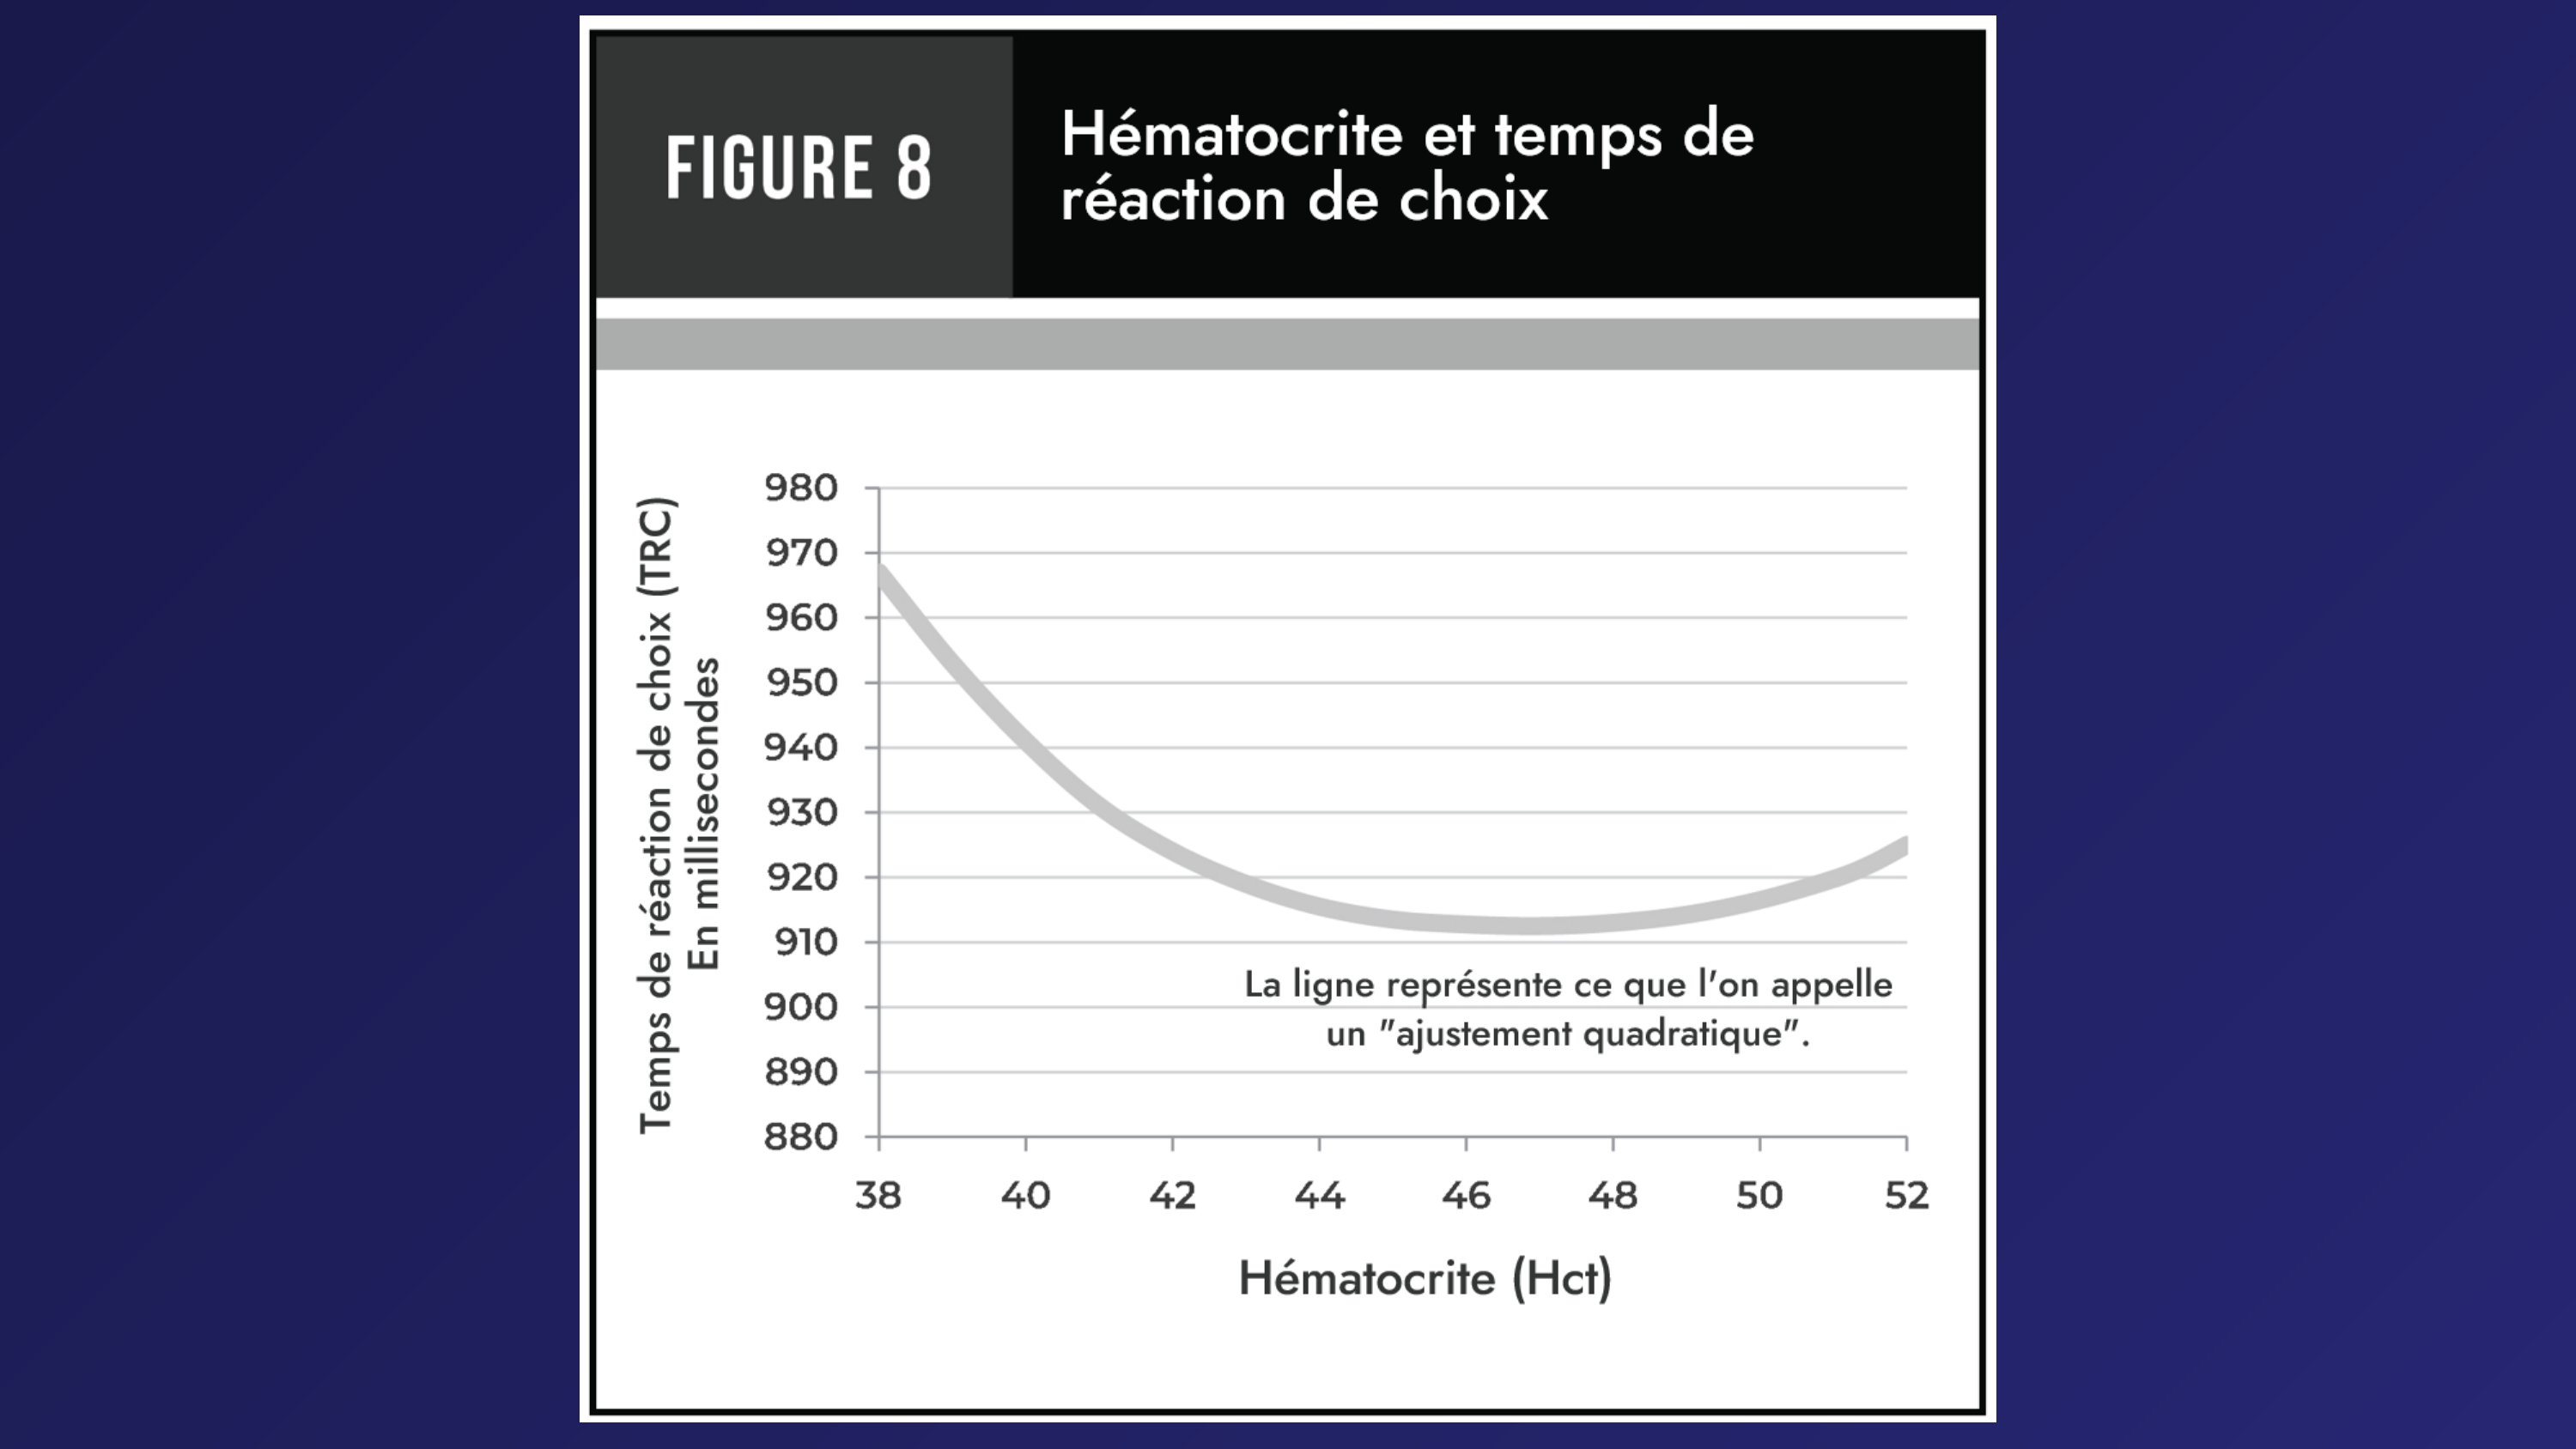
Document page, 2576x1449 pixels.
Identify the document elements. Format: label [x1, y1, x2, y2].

picture [579, 15, 1997, 1422]
